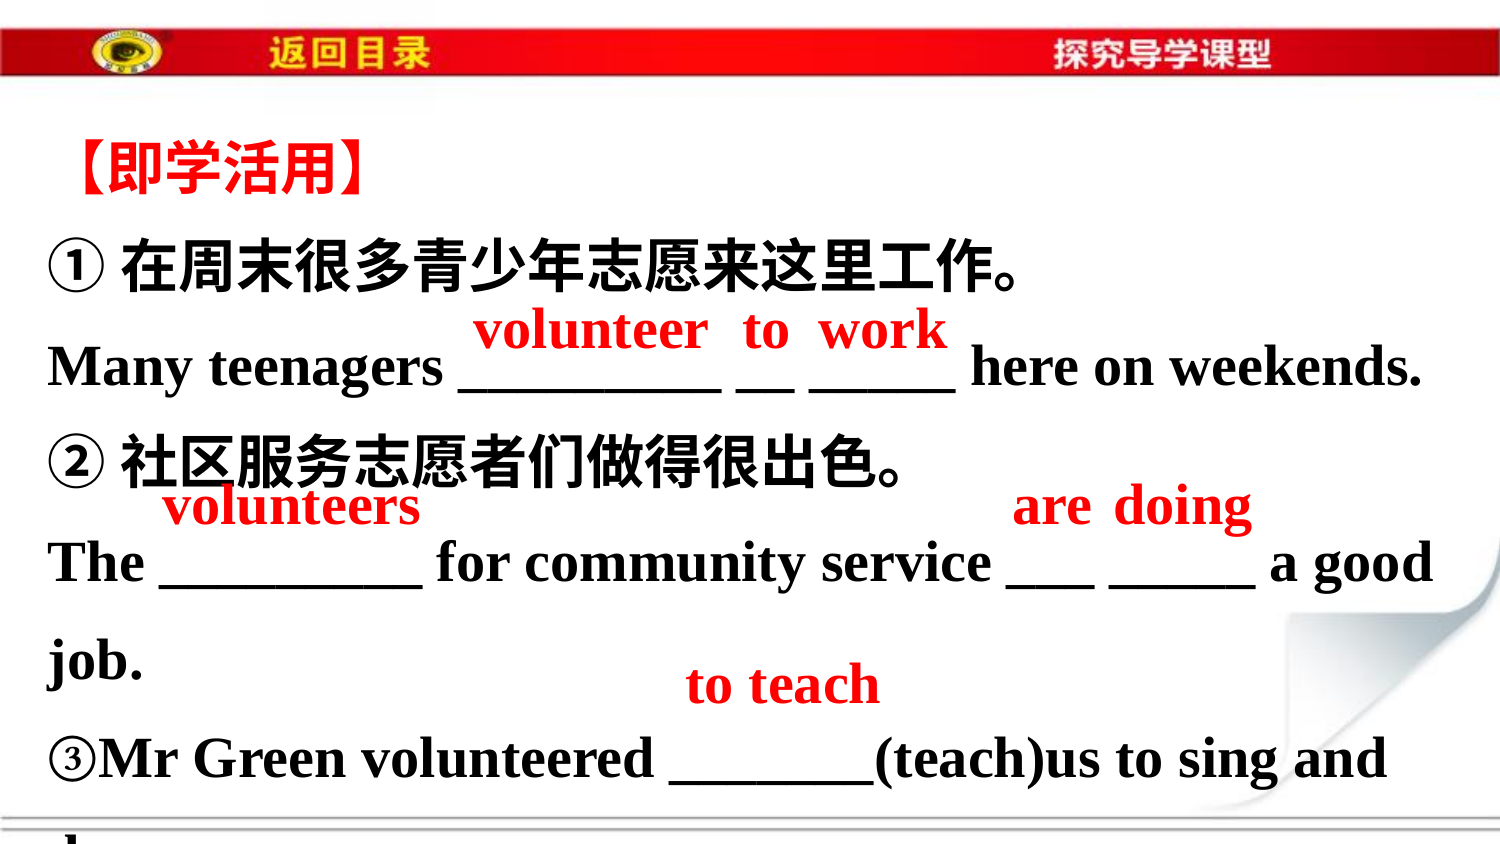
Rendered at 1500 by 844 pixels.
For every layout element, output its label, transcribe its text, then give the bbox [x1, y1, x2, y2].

text_box volunteers [59, 424, 525, 544]
text_box work [754, 247, 1012, 368]
text_box volunteer [377, 247, 703, 368]
text_box are [962, 424, 1046, 544]
picture [0, 0, 1500, 844]
text_box 【即学活用】 ①在周末很多青少年志愿来这里工作。 Many teenagers _________ __ _____ here on weekends. ②社区服务志愿者们做得很出色。 The _________ for community service ___ _____ a good job. ③Mr Green volunteered _______(teach)us to sing and dance. [33, 96, 1500, 844]
text_box doing [1046, 424, 1320, 544]
text_box to [703, 247, 754, 368]
text_box to teach [601, 602, 966, 723]
